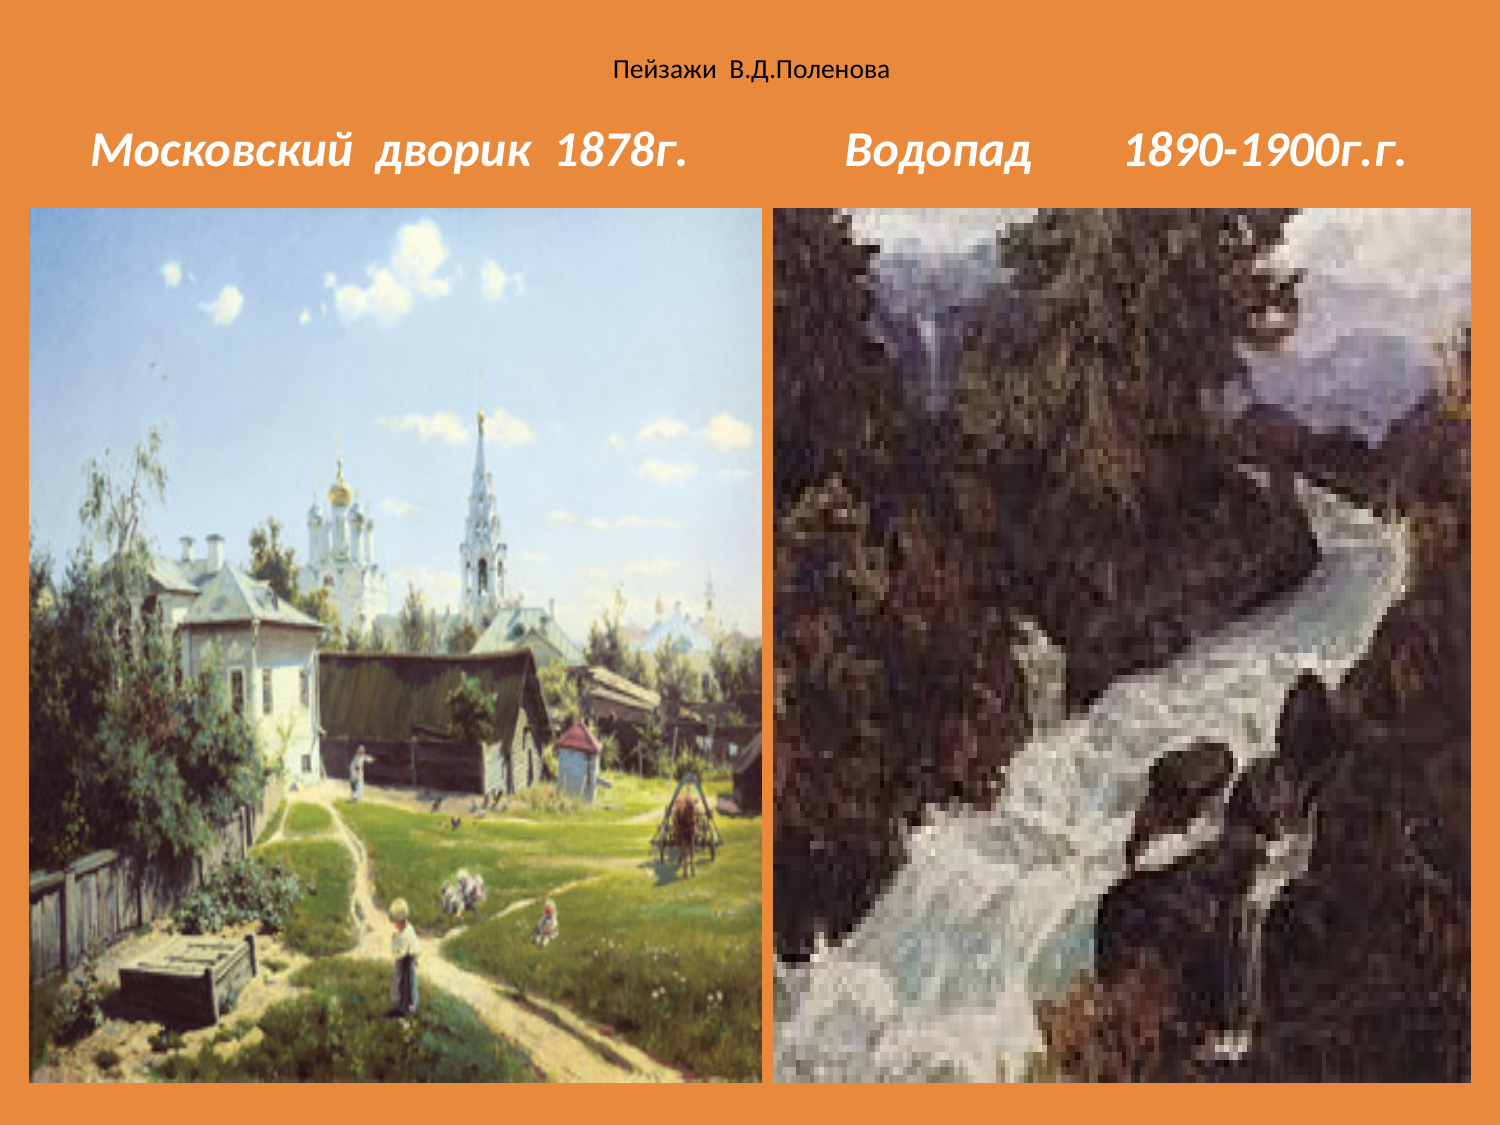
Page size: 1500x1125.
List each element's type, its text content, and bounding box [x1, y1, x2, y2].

list Водопад 1890-1900г.г. [761, 126, 1425, 185]
picture [773, 207, 1471, 1083]
list Московский дворик 1878г. [75, 101, 738, 185]
picture [29, 207, 763, 1083]
title Пейзажи В.Д.Поленова [76, 42, 1427, 126]
